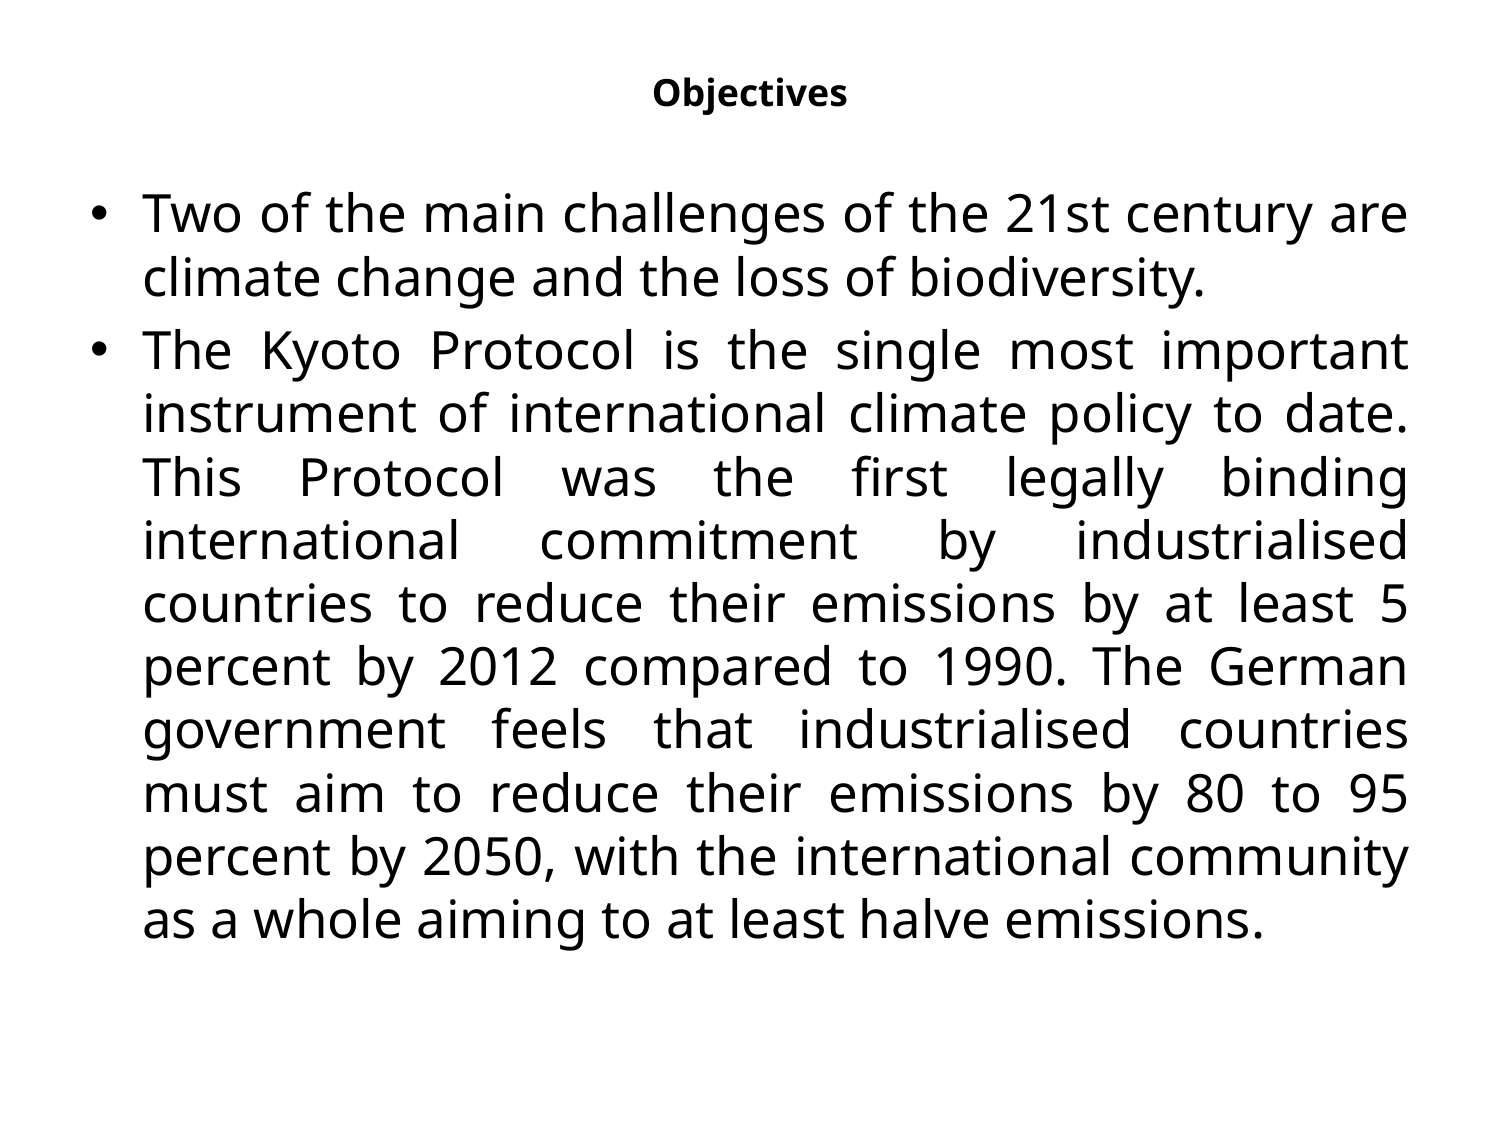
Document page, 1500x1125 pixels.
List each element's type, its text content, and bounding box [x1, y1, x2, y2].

list Two of the main challenges of the 21st century are climate change and the loss of biodiversity. The Kyoto Protocol is the single most important instrument of international climate policy to date. This Protocol was the first legally binding international commitment by industrialised countries to reduce their emissions by at least 5 percent by 2012 compared to 1990. The German government feels that industrialised countries must aim to reduce their emissions by 80 to 95 percent by 2050, with the international community as a whole aiming to at least halve emissions. [75, 172, 1425, 1005]
title Objectives [75, 45, 1425, 138]
